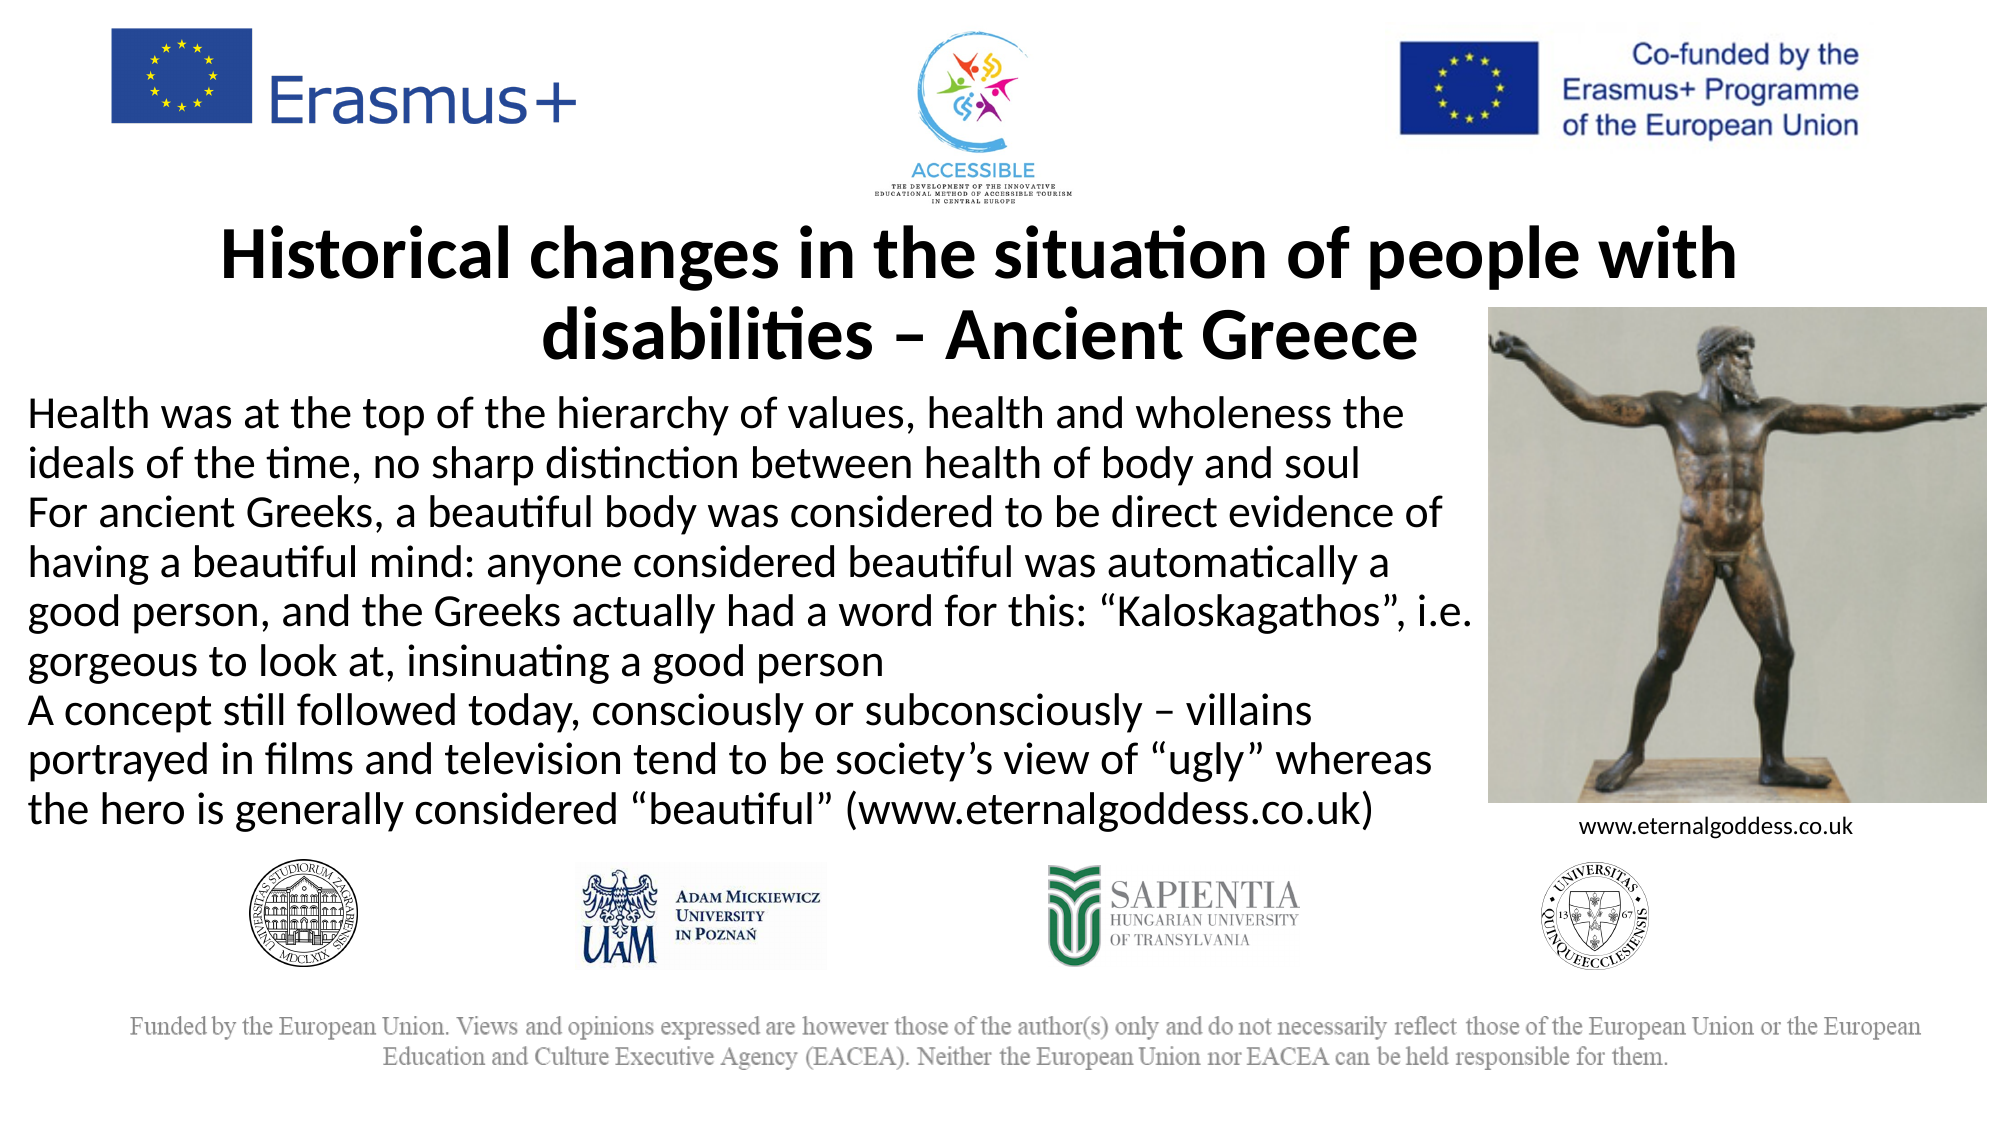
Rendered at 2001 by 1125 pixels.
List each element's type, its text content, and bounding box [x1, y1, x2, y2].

picture [249, 859, 358, 967]
picture [1488, 307, 1987, 804]
picture [860, 3, 1086, 230]
text_box Historical changes in the situation of people with disabilities – Ancient Greece [57, 181, 1905, 384]
picture [1541, 862, 1649, 970]
title Health was at the top of the hierarchy of values, health and wholeness the ideals of the time, no sharp distinction between health of body and soul For ancient Greeks, a beautiful body was considered to be direct evidence of having a beautiful mind: anyone considered beautiful was automatically a good person, and the Greeks actually had a word for this: “Kaloskagathos”, i.e. gorgeous to look at, insinuating a good person A concept still followed today, consciously or subconsciously – villains portrayed in films and television tend to be society’s view of “ugly” whereas the hero is generally considered “beautiful” (www.eternalgoddess.co.uk) [12, 368, 1505, 842]
picture [1385, 22, 1874, 154]
picture [1048, 865, 1300, 967]
picture [111, 1002, 1942, 1087]
picture [111, 28, 576, 124]
picture [575, 862, 827, 970]
text_box www.eternalgoddess.co.uk [1564, 804, 1928, 847]
